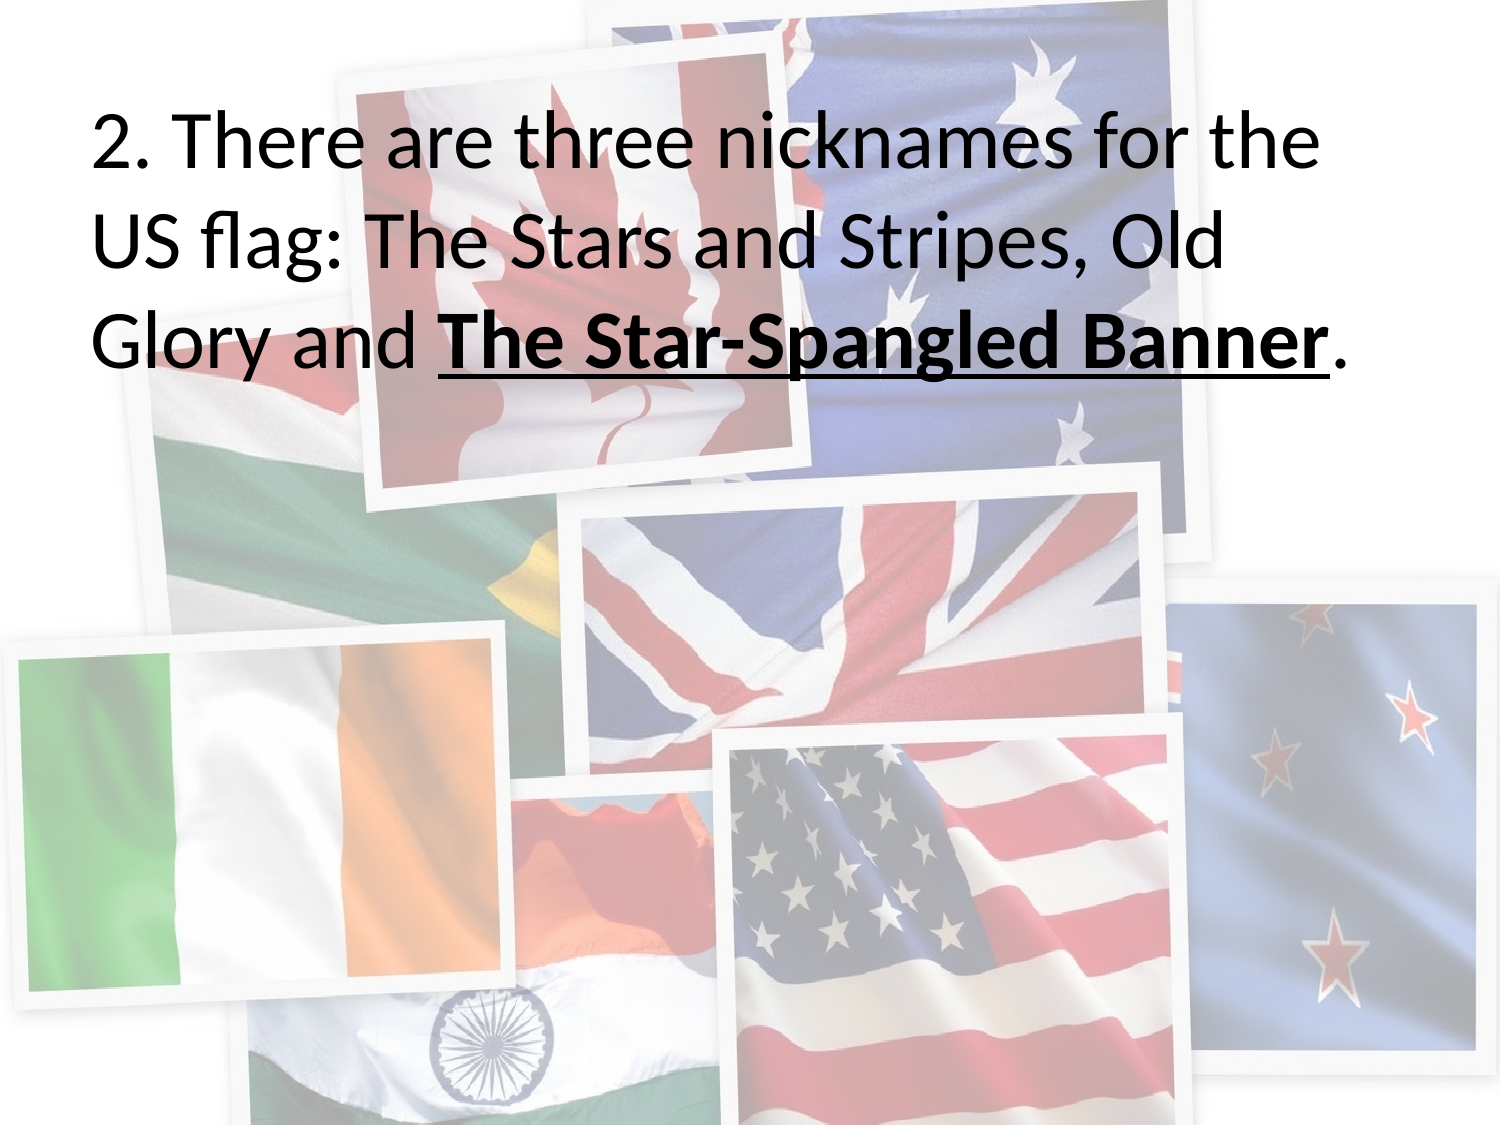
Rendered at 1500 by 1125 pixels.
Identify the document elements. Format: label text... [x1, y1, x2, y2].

list 2. There are three nicknames for the US flag: The Stars and Stripes, Old Glory and The Star-Spangled Banner. [75, 78, 1425, 1005]
